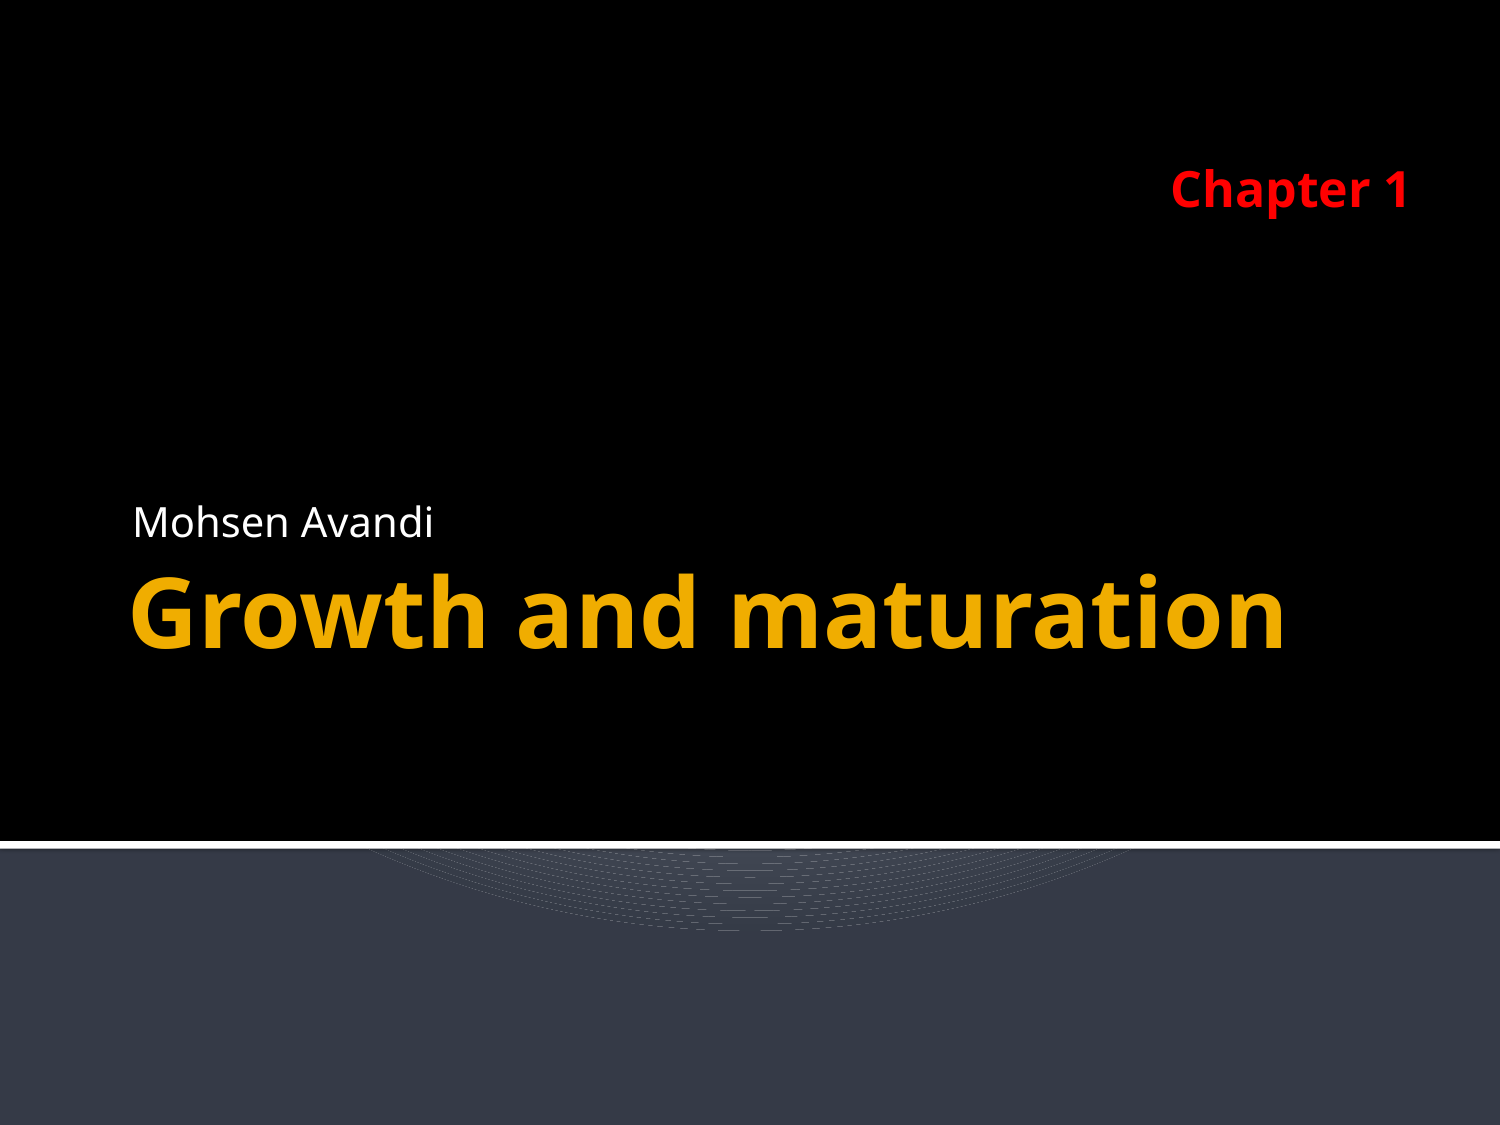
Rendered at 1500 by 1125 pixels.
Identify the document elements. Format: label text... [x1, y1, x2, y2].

subtitle Mohsen Avandi [112, 299, 1438, 546]
text_box Chapter 1 [1155, 149, 1428, 225]
title Growth and maturation [112, 550, 1438, 825]
